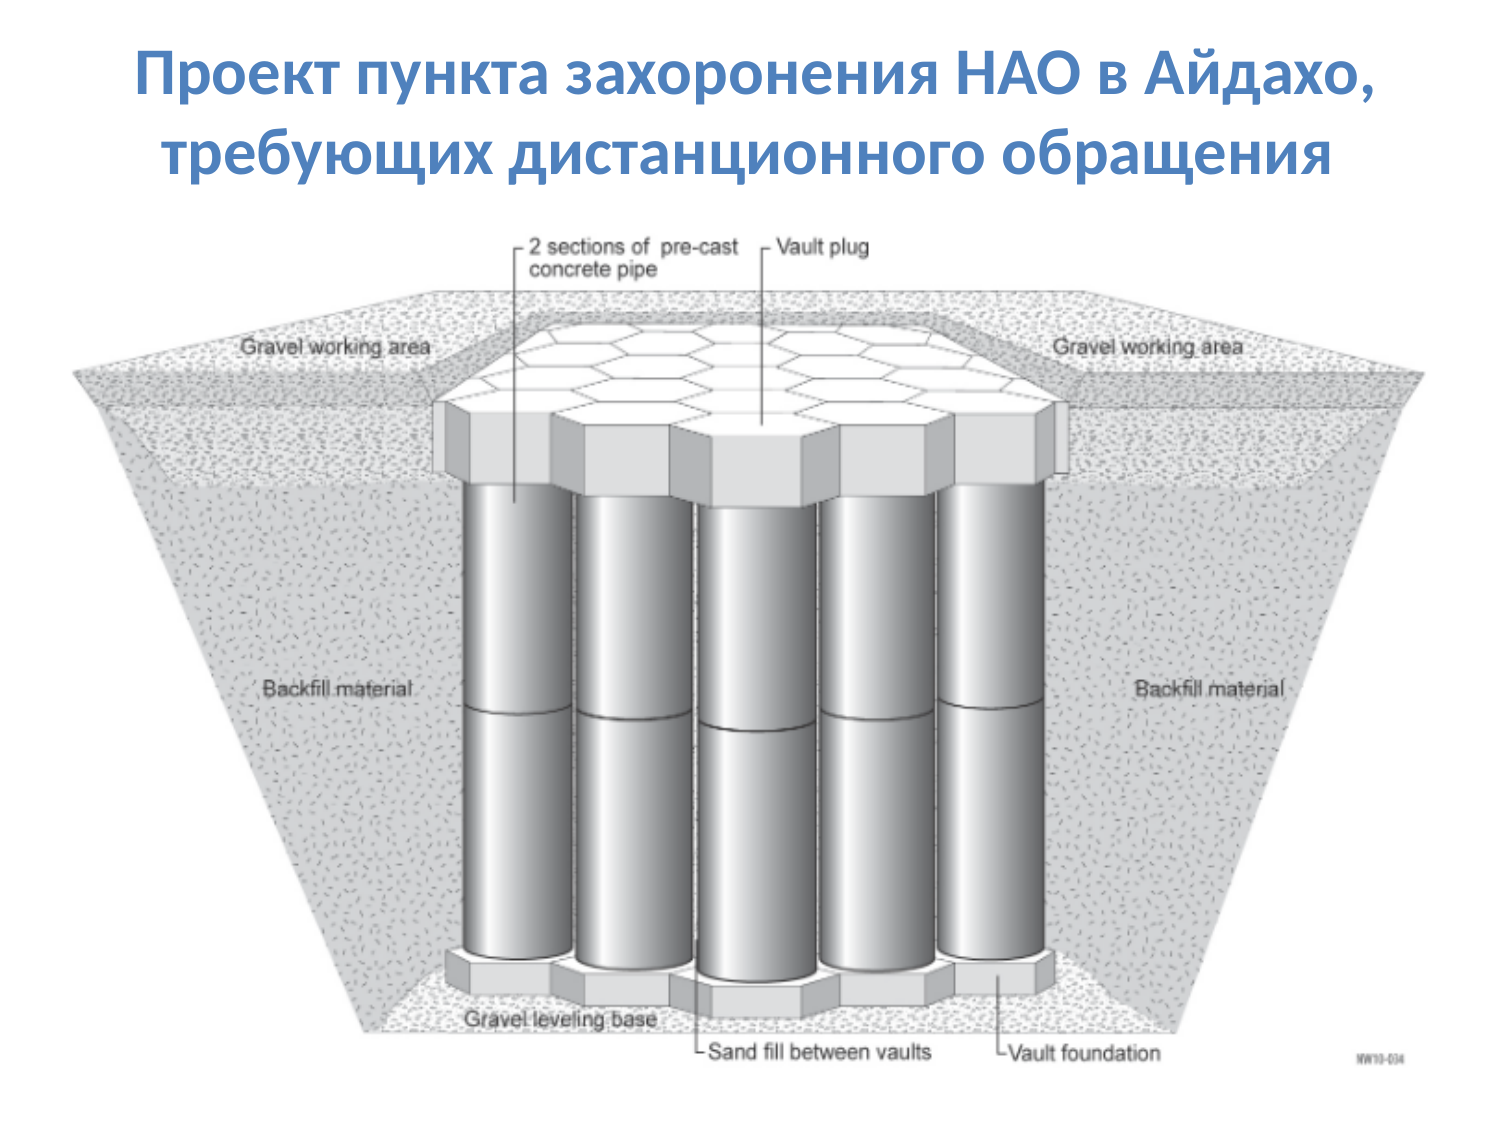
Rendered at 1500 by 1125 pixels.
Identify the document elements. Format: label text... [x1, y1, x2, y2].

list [52, 207, 1448, 1083]
title Проект пункта захоронения НАО в Айдахо, требующих дистанционного обращения [41, 30, 1471, 185]
